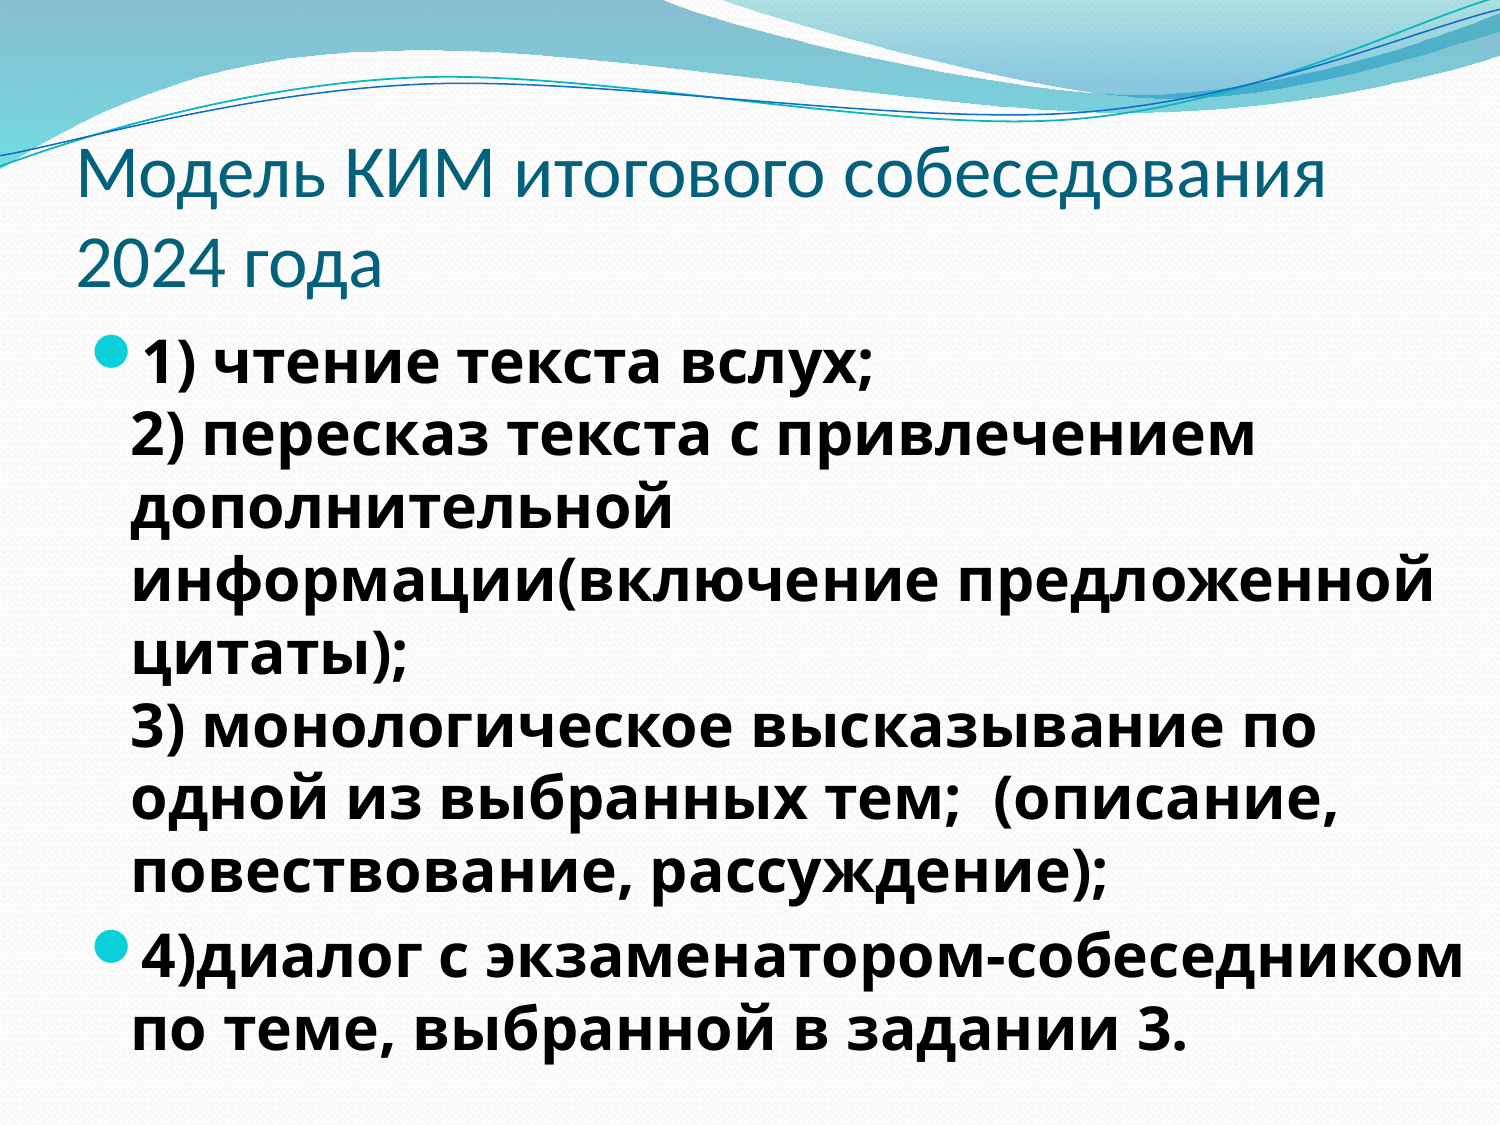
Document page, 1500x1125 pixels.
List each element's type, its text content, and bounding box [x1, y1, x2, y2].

title Модель КИМ итогового собеседования 2024 года [75, 115, 1425, 303]
list 1) чтение текста вслух; 2) пересказ текста с привлечением дополнительной информации(включение предложенной цитаты); 3) монологическое высказывание по одной из выбранных тем; (описание, повествование, рассуждение); 4)диалог с экзаменатором-собеседником по теме, выбранной в задании 3. [75, 314, 1483, 1083]
